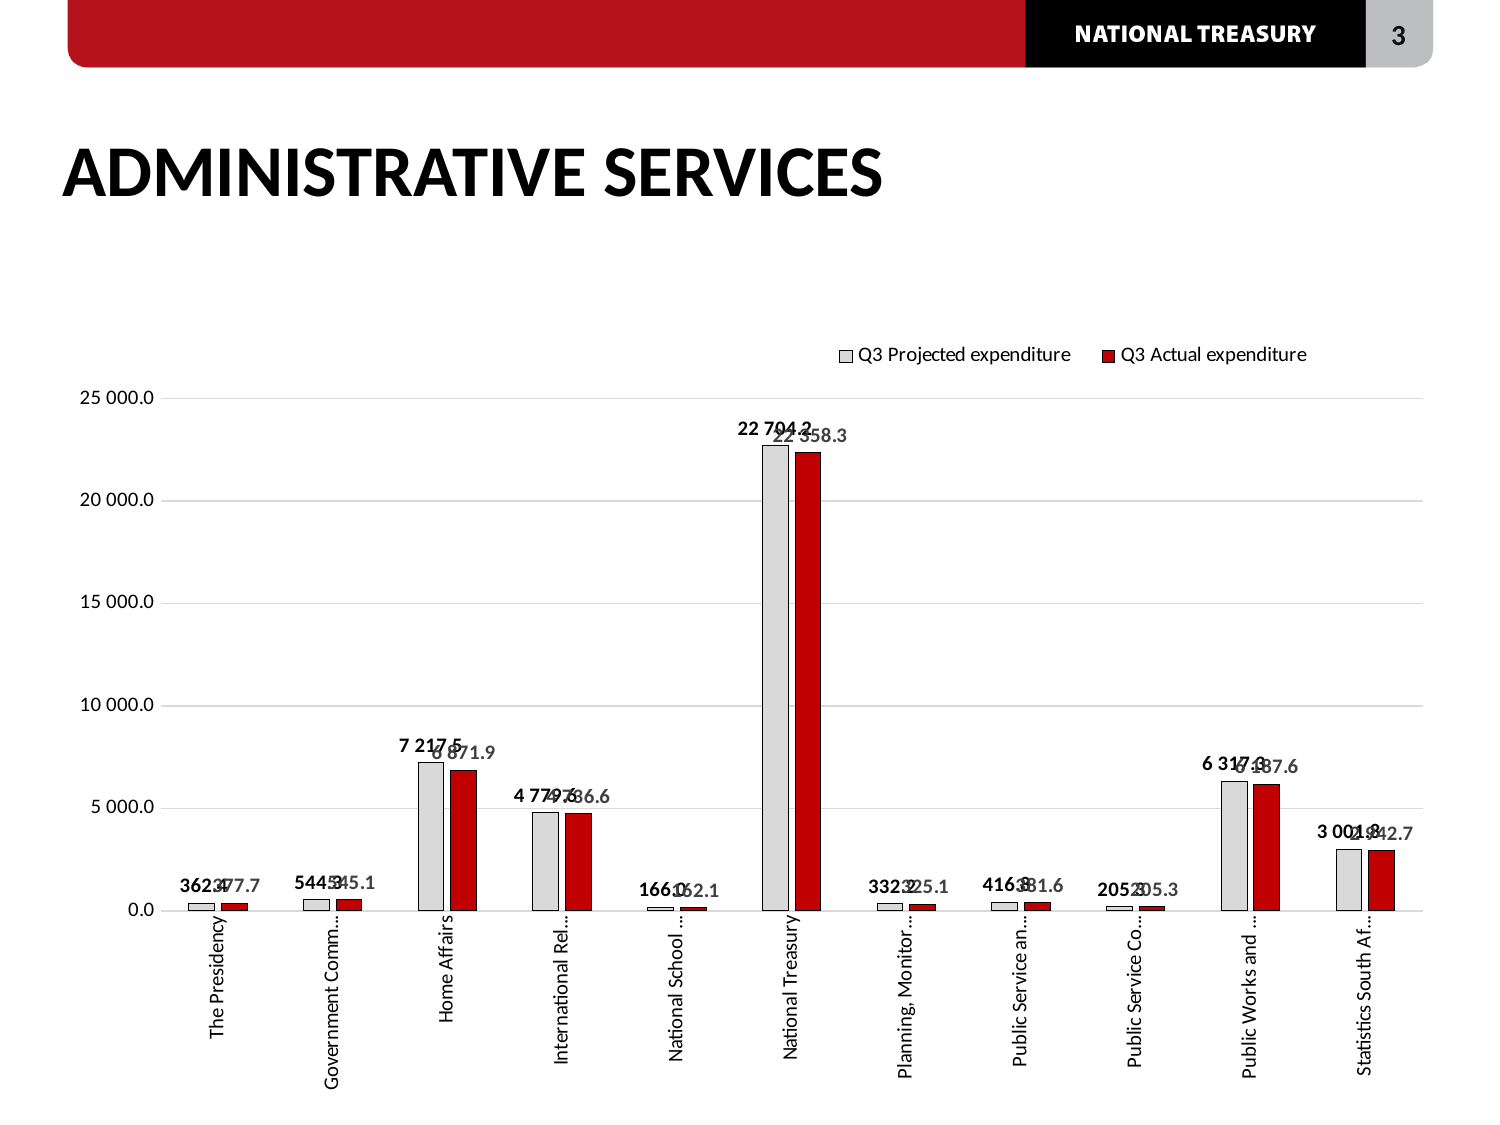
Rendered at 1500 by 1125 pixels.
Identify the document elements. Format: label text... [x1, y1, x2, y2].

chart [47, 299, 1448, 1091]
picture [0, 0, 1500, 1125]
title ADMINISTRATIVE SERVICES [47, 101, 1448, 257]
